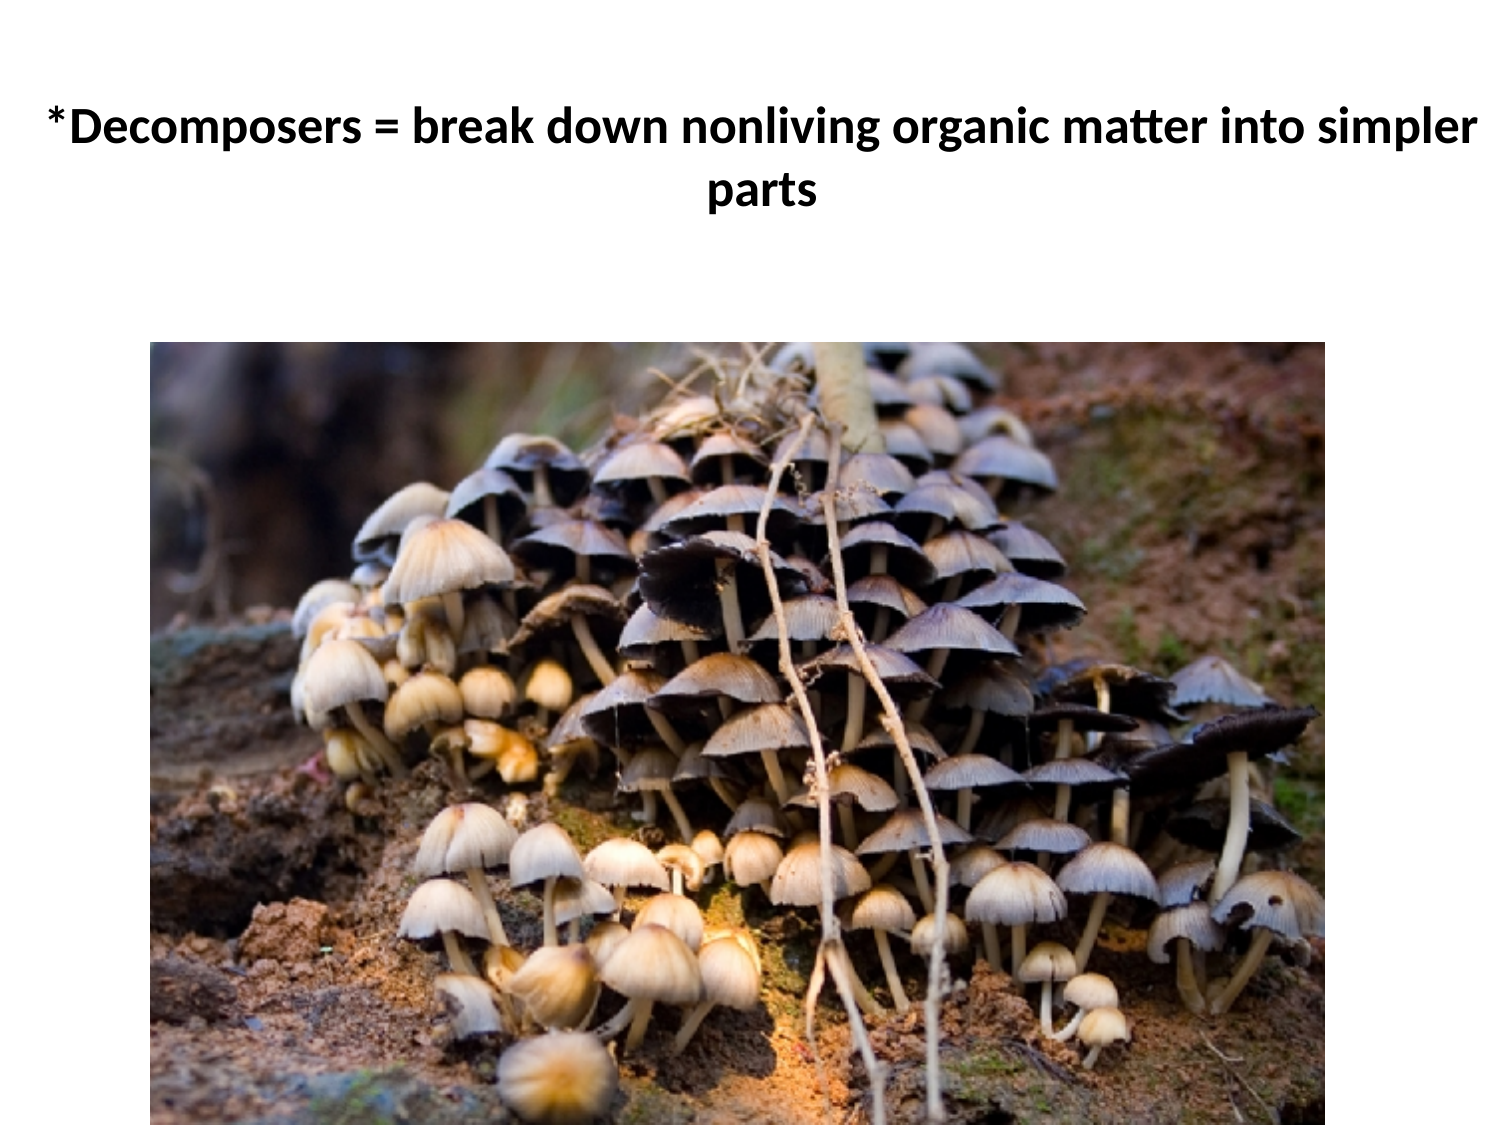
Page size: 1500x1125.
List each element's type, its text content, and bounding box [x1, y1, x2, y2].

picture [149, 342, 1325, 1125]
title *Decomposers = break down nonliving organic matter into simpler parts [23, 82, 1500, 225]
